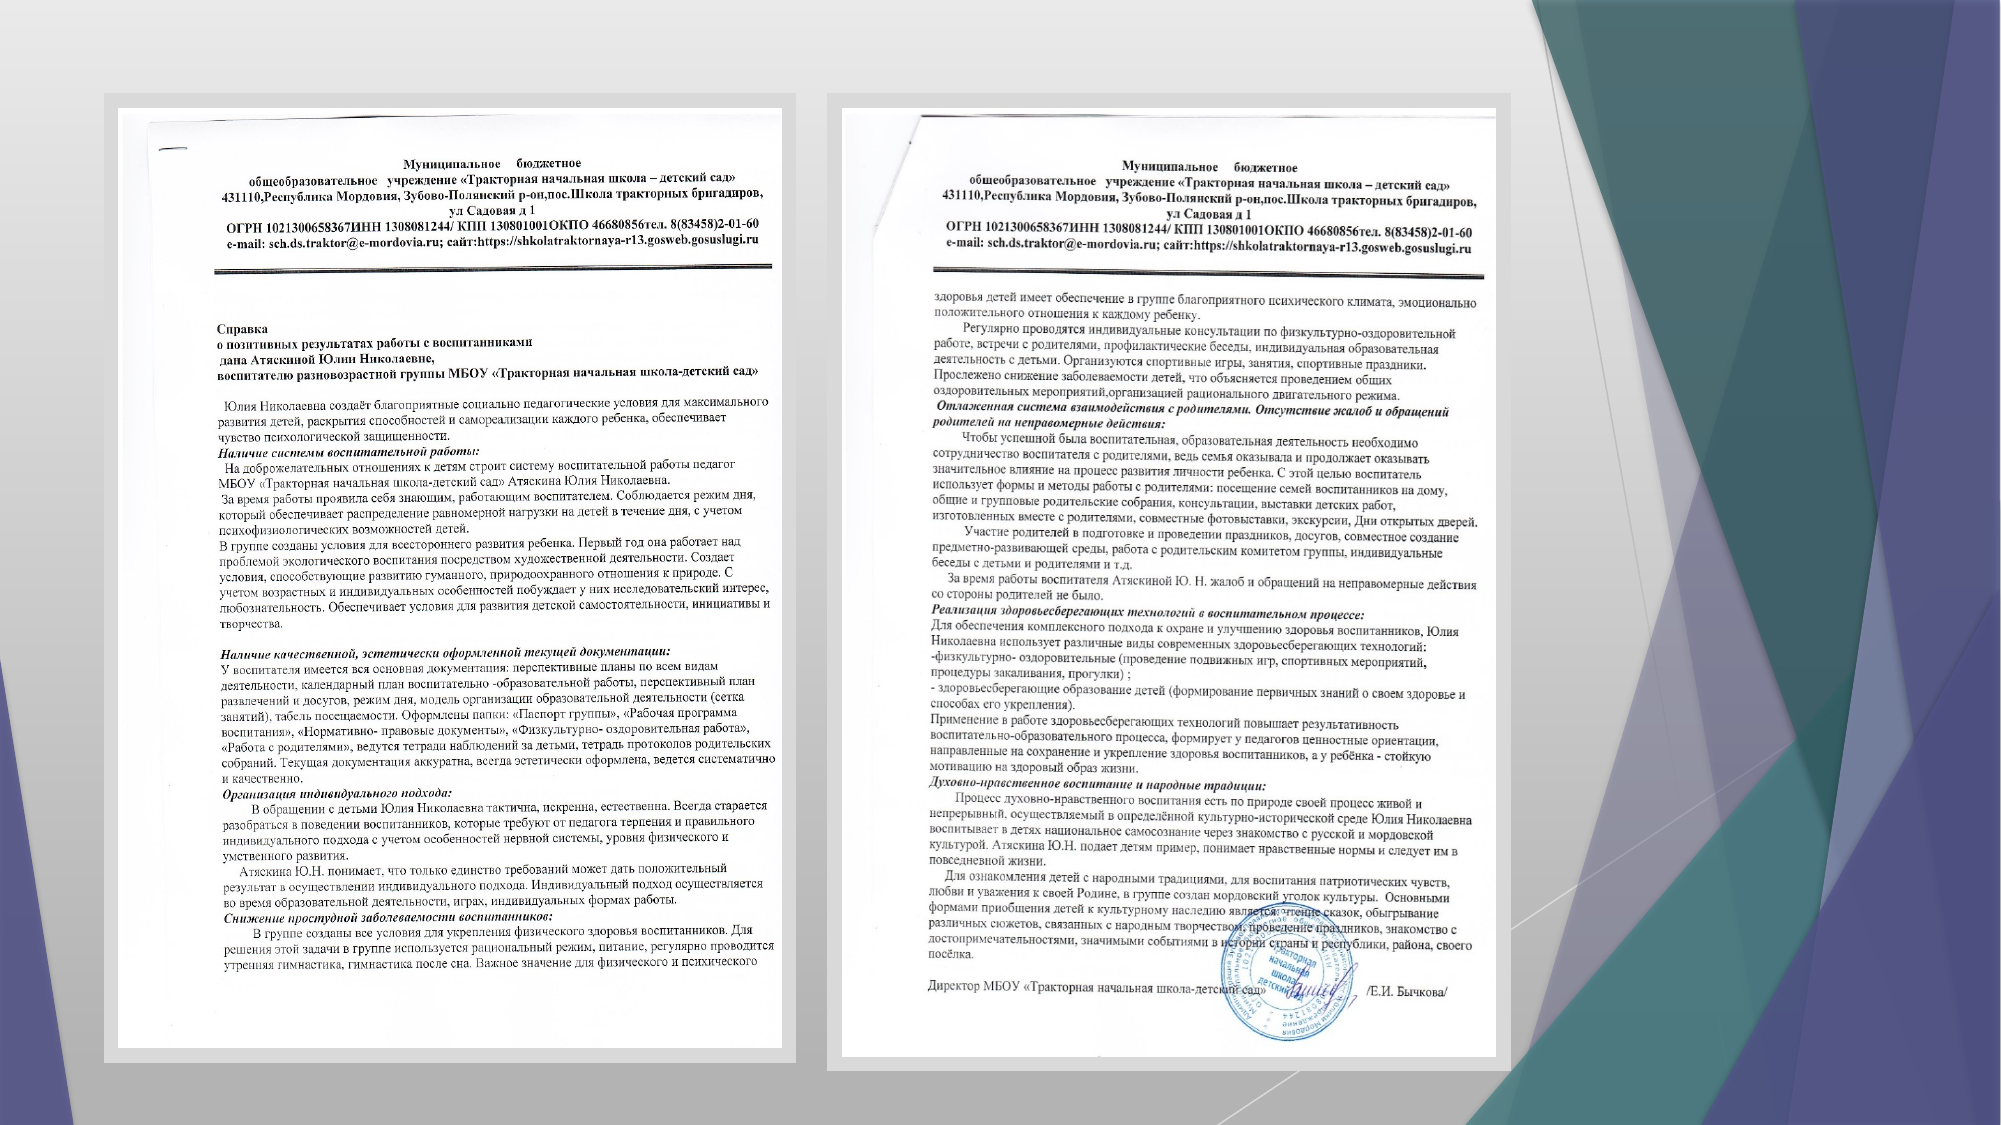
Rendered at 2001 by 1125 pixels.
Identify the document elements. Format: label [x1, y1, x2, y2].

picture [841, 107, 1497, 1058]
picture [117, 107, 783, 1049]
